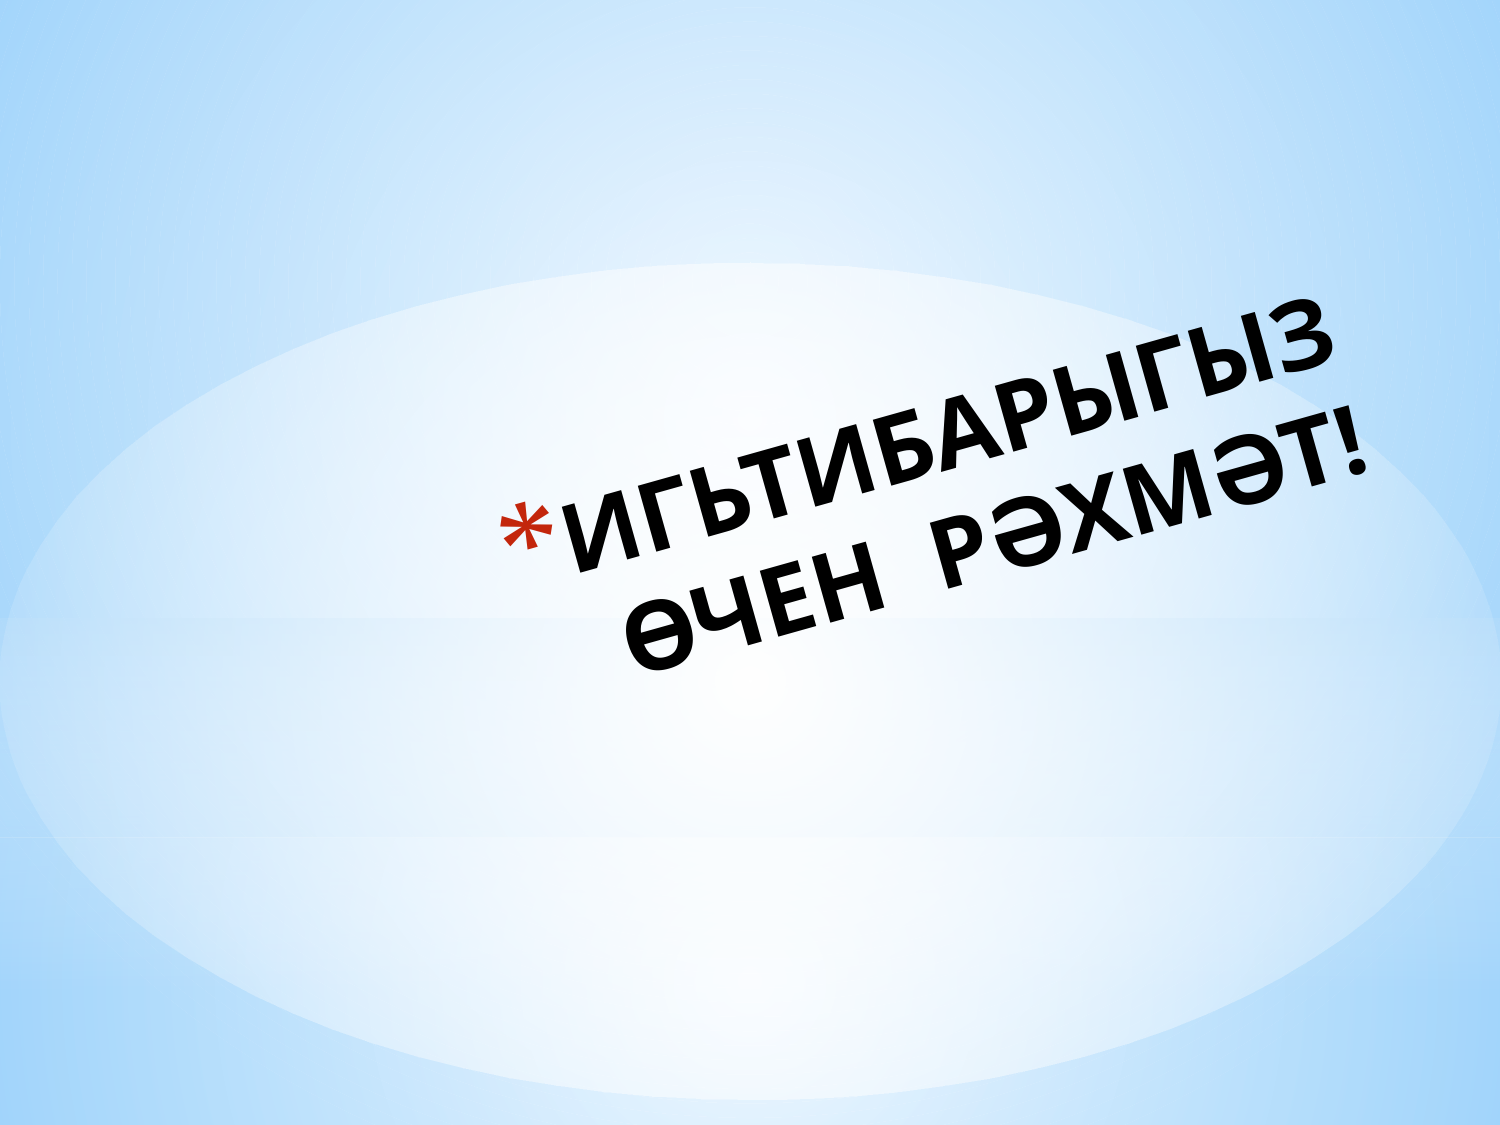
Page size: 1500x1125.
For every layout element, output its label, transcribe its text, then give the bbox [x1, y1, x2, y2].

title ИГЬТИБАРЫГЫЗ ӨЧЕН РӘХМӘТ! [206, 255, 1412, 869]
